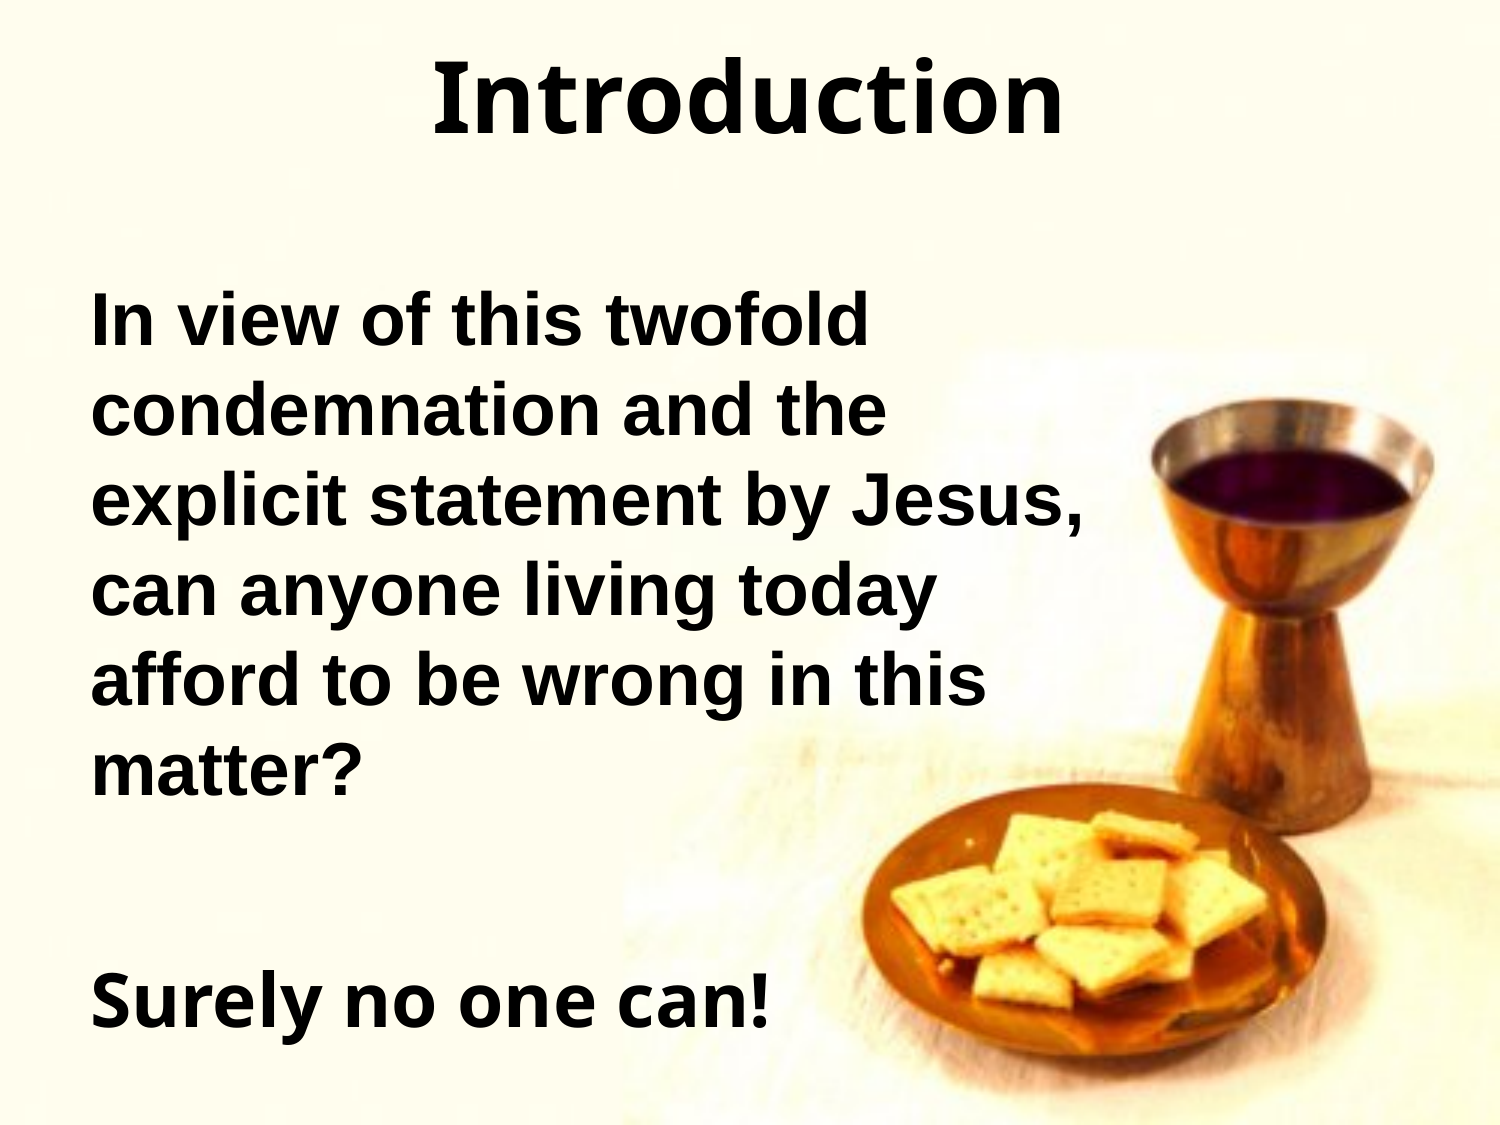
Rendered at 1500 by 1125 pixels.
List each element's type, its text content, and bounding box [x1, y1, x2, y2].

list In view of this twofold condemnation and the explicit statement by Jesus, can anyone living today afford to be wrong in this matter? Surely no one can! [75, 262, 1163, 1005]
title Introduction [0, 0, 1500, 188]
picture [0, 188, 1500, 1125]
